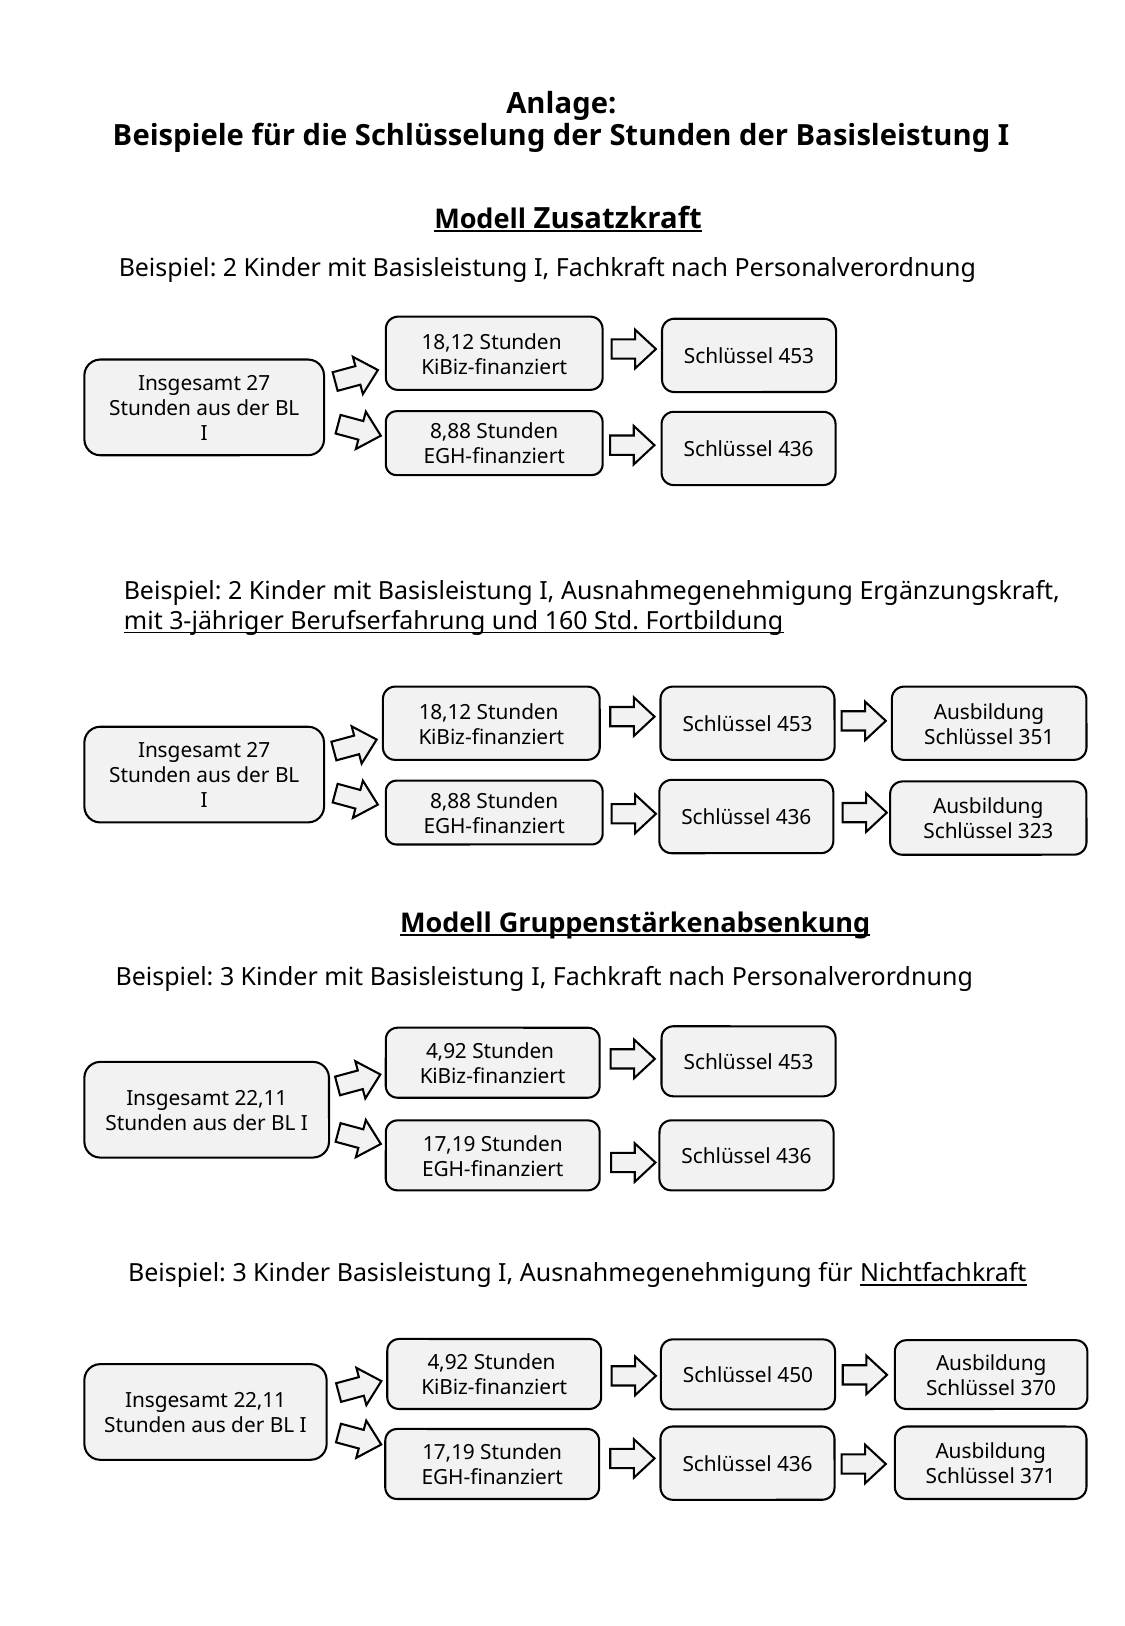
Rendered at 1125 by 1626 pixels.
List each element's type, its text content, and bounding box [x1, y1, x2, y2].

text_box [609, 1436, 657, 1481]
text_box Schlüssel 436 [659, 1425, 836, 1501]
text_box [331, 778, 380, 820]
text_box [610, 792, 658, 836]
text_box [331, 354, 380, 397]
text_box [840, 699, 888, 743]
text_box Schlüssel 453 [659, 685, 836, 761]
text_box Ausbildung Schlüssel 371 [893, 1425, 1088, 1501]
text_box Schlüssel 436 [660, 410, 837, 487]
text_box 18,12 Stunden KiBiz-finanziert [381, 685, 601, 761]
text_box Ausbildung Schlüssel 370 [893, 1339, 1089, 1411]
text_box 17,19 Stunden EGH-finanziert [384, 1427, 601, 1501]
text_box Beispiel: 2 Kinder mit Basisleistung I, Ausnahmegenehmigung Ergänzungskraft, mit 3-jähriger Berufserfahrung und 160 Std. Fortbildung [109, 567, 1077, 642]
title Anlage: Beispiele für die Schlüsselung der Stunden der Basisleistung I [84, 105, 1039, 160]
text_box [334, 409, 383, 452]
text_box Schlüssel 436 [658, 1119, 835, 1192]
text_box [840, 1442, 888, 1486]
text_box Beispiel: 3 Kinder Basisleistung I, Ausnahmegenehmigung für Nichtfachkraft [113, 1249, 1042, 1295]
text_box [610, 1354, 658, 1398]
text_box 17,19 Stunden EGH-finanziert [384, 1119, 601, 1192]
text_box Schlüssel 453 [660, 1025, 837, 1098]
text_box [333, 1059, 382, 1102]
text_box [334, 1117, 383, 1160]
text_box [841, 790, 889, 835]
subtitle Modell Zusatzkraft [146, 195, 991, 244]
text_box Beispiel: 3 Kinder mit Basisleistung I, Fachkraft nach Personalverordnung [100, 952, 996, 998]
text_box Ausbildung Schlüssel 351 [890, 685, 1088, 761]
text_box Schlüssel 450 [659, 1338, 837, 1411]
text_box [609, 423, 656, 467]
text_box [610, 327, 658, 371]
text_box [334, 1418, 383, 1460]
text_box [334, 1365, 383, 1408]
text_box 4,92 Stunden KiBiz-finanziert [384, 1026, 601, 1099]
text_box [609, 1037, 657, 1081]
text_box Modell Gruppenstärkenabsenkung [385, 897, 886, 946]
text_box Insgesamt 22,11 Stunden aus der BL I [83, 1363, 328, 1461]
text_box 8,88 Stunden EGH-finanziert [384, 779, 604, 846]
text_box [609, 695, 657, 739]
text_box Ausbildung Schlüssel 323 [889, 780, 1088, 856]
text_box Schlüssel 436 [658, 778, 835, 855]
text_box 8,88 Stunden EGH-finanziert [384, 410, 604, 477]
text_box Beispiel: 2 Kinder mit Basisleistung I, Fachkraft nach Personalverordnung [104, 244, 993, 289]
text_box [610, 1140, 657, 1185]
text_box [330, 724, 379, 767]
text_box 18,12 Stunden KiBiz-finanziert [384, 315, 604, 391]
text_box 4,92 Stunden KiBiz-finanziert [386, 1337, 603, 1411]
text_box Insgesamt 27 Stunden aus der BL I [83, 725, 326, 824]
text_box Insgesamt 22,11 Stunden aus der BL I [83, 1060, 331, 1159]
text_box Insgesamt 27 Stunden aus der BL I [83, 358, 326, 457]
text_box [841, 1353, 889, 1397]
text_box Schlüssel 453 [660, 317, 838, 394]
